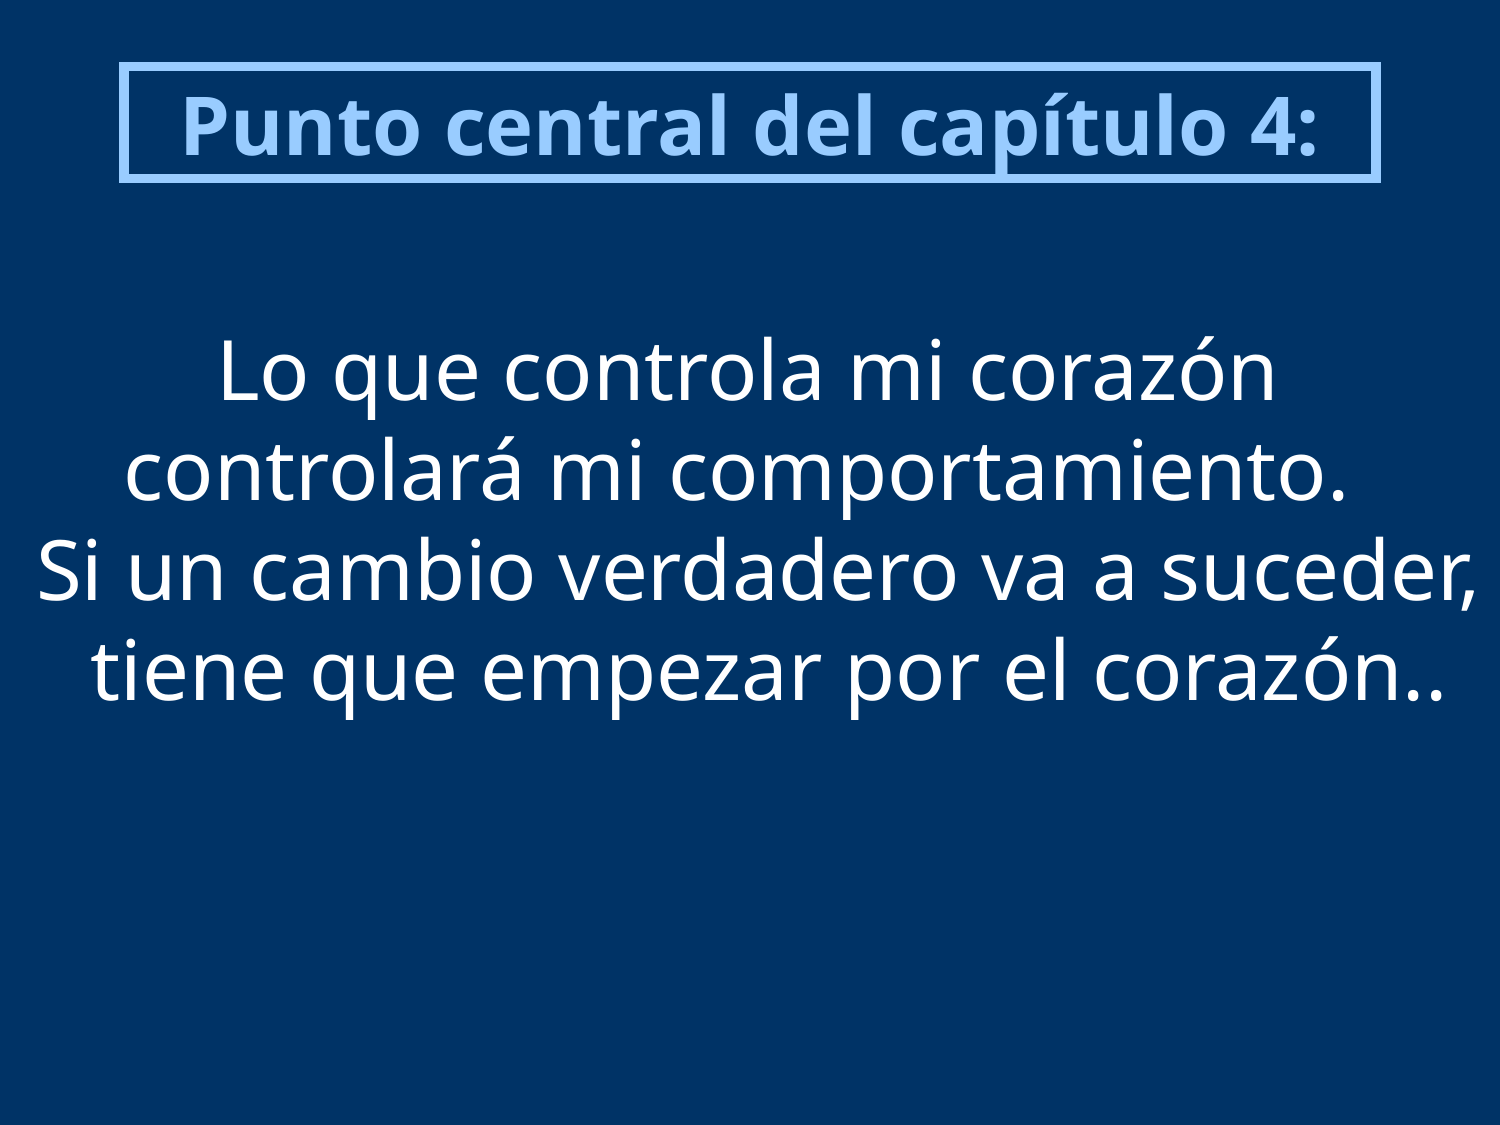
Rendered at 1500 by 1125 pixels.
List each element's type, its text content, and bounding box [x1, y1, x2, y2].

text_box Punto central del capítulo 4: [123, 66, 1376, 179]
text_box Lo que controla mi corazón controlará mi comportamiento. Si un cambio verdadero va a suceder, tiene que empezar por el corazón.. [15, 309, 1500, 725]
